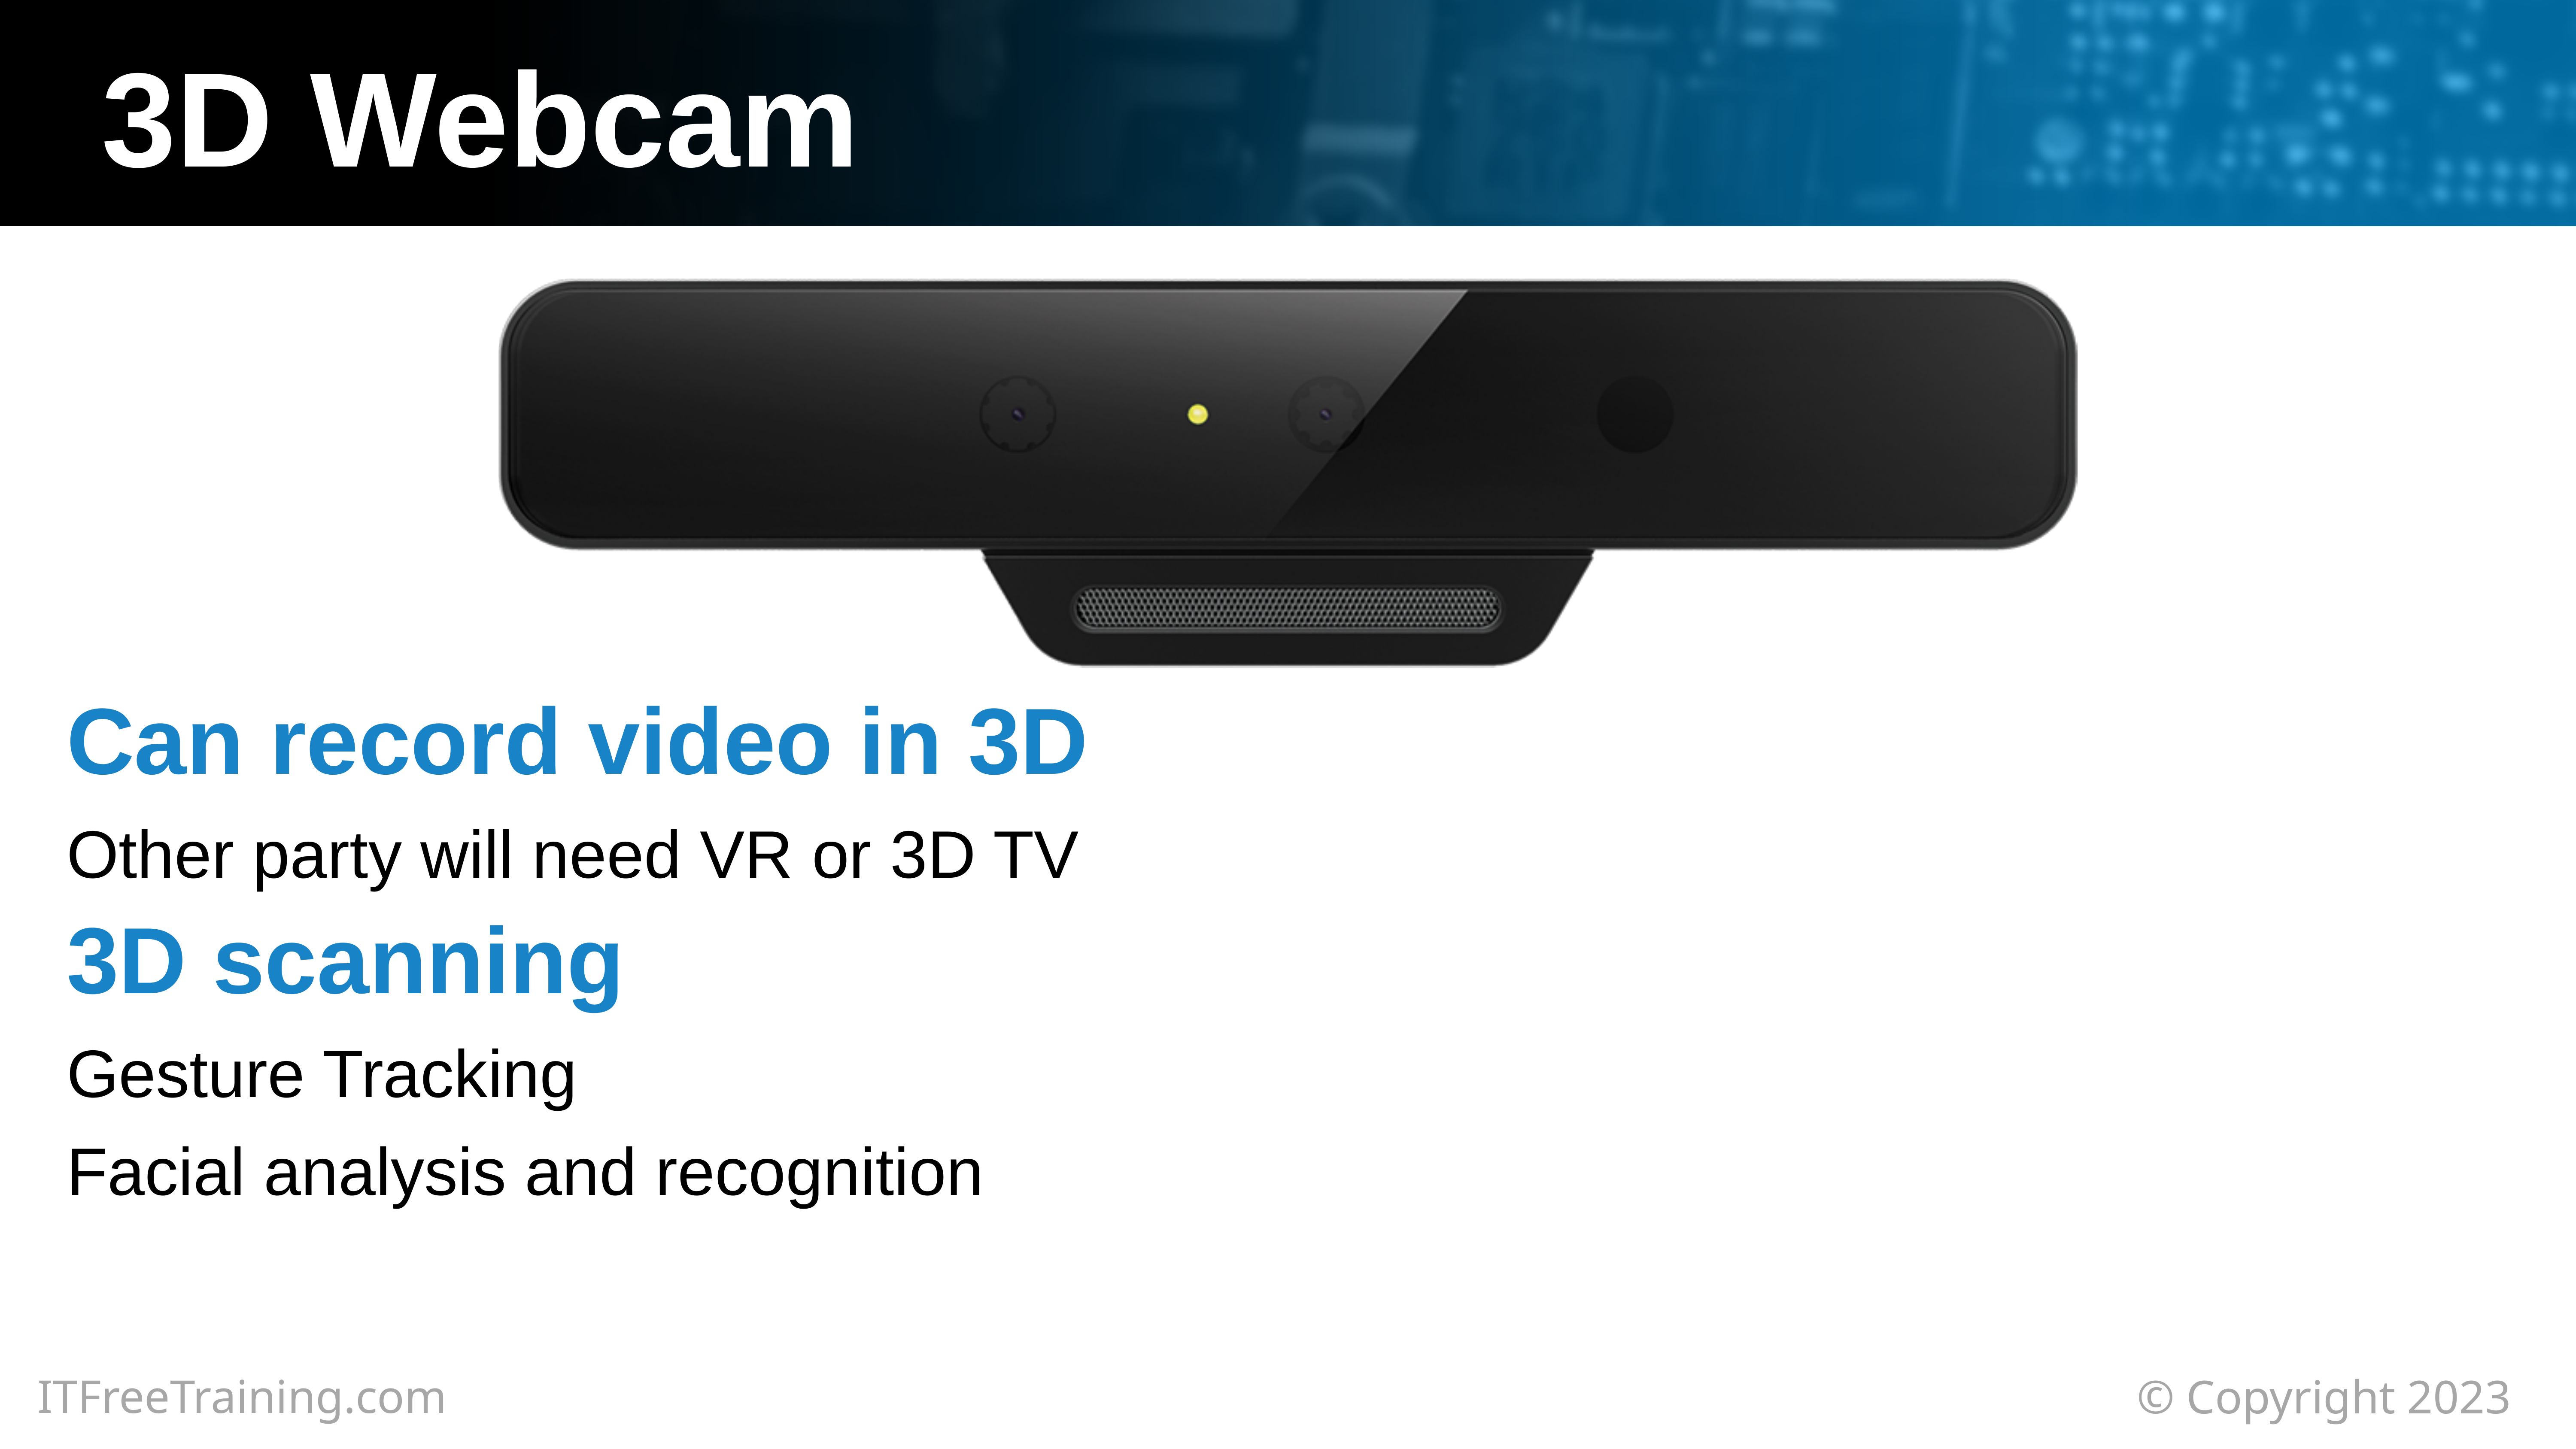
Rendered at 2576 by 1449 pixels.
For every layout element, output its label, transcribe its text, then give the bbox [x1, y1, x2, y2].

text_box Gesture Tracking [60, 1027, 1349, 1114]
text_box 3D scanning [60, 896, 1348, 1016]
text_box © Copyright 2023 [2118, 1365, 2576, 1426]
text_box Can record video in 3D [60, 677, 1348, 796]
text_box ITFreeTraining.com [31, 1365, 504, 1426]
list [0, 0, 2576, 226]
text_box Other party will need VR or 3D TV [60, 807, 1349, 895]
text_box Facial analysis and recognition [60, 1125, 1349, 1212]
picture [498, 279, 2078, 668]
